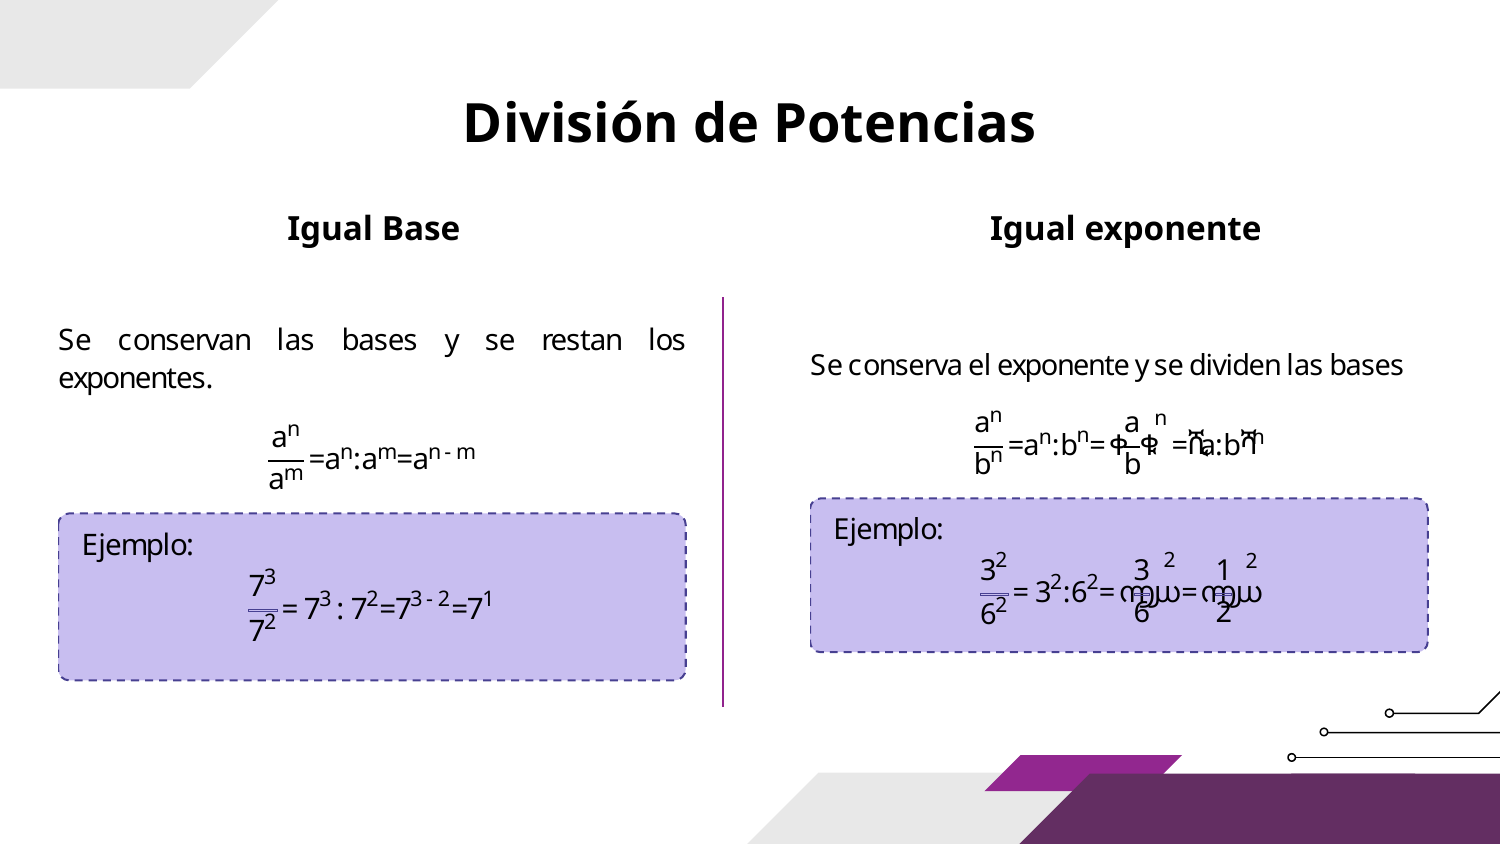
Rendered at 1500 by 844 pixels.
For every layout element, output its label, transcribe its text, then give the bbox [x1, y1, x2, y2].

title División de Potencias [118, 72, 1382, 167]
picture [809, 348, 1443, 682]
picture [57, 321, 691, 708]
text_box Igual Base [107, 197, 640, 255]
text_box Igual exponente [859, 197, 1392, 255]
